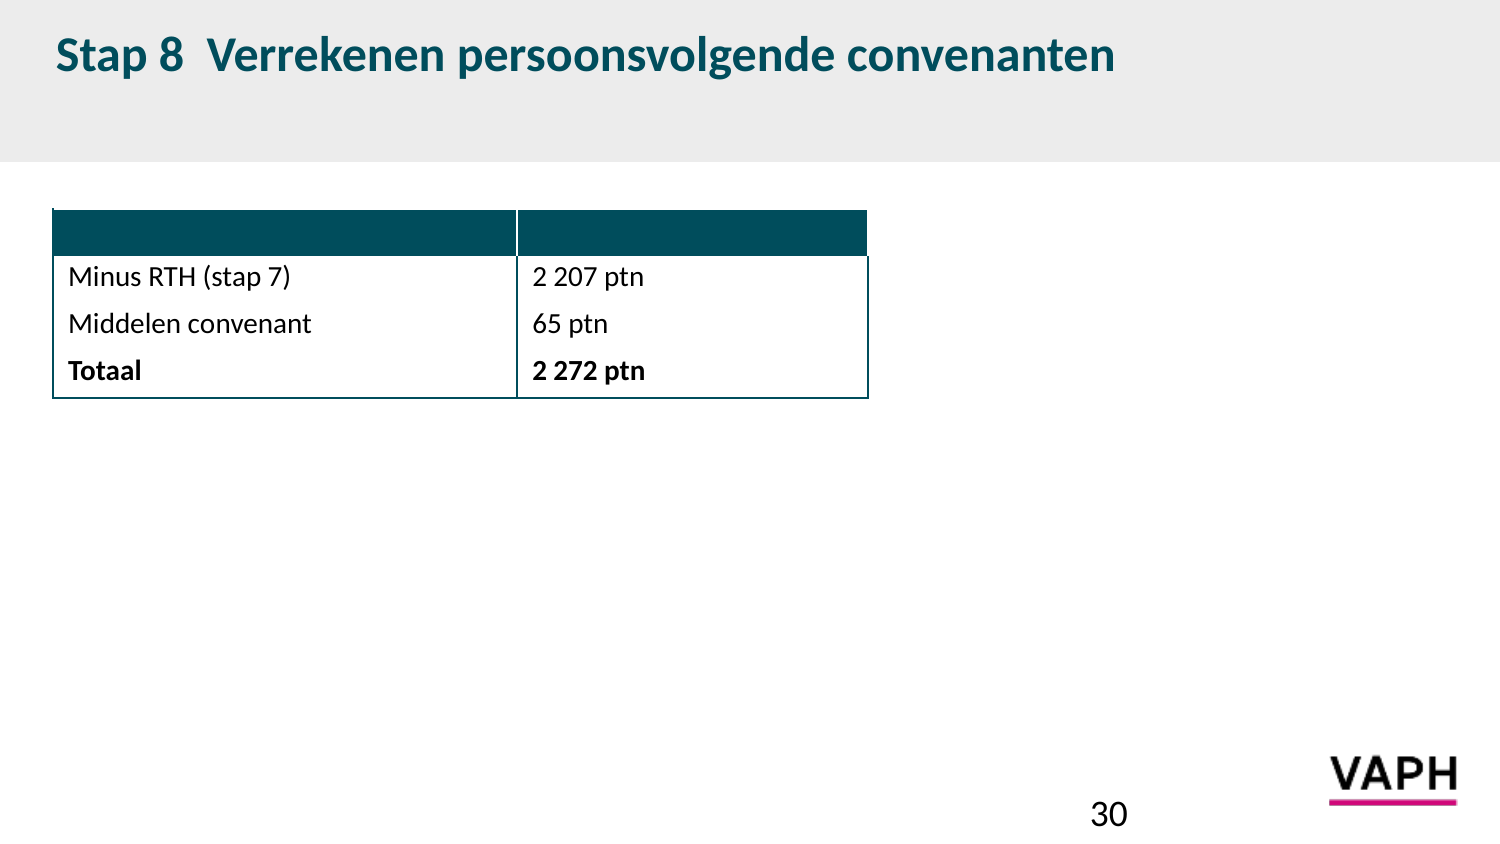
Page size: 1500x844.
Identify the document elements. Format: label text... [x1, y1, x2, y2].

table_header [518, 210, 867, 256]
title Stap 8 Verrekenen persoonsvolgende convenanten [41, 0, 1459, 103]
table_cell Minus RTH (stap 7) [54, 256, 516, 304]
table_cell 2 272 ptn [518, 351, 867, 397]
table_cell 2 207 ptn [518, 256, 867, 304]
table_cell 65 ptn [518, 304, 867, 351]
table_header [54, 210, 516, 256]
picture [1328, 752, 1458, 809]
table_cell Middelen convenant [54, 304, 516, 351]
table_cell Totaal [54, 351, 516, 397]
slide_number 30 [1074, 782, 1425, 827]
